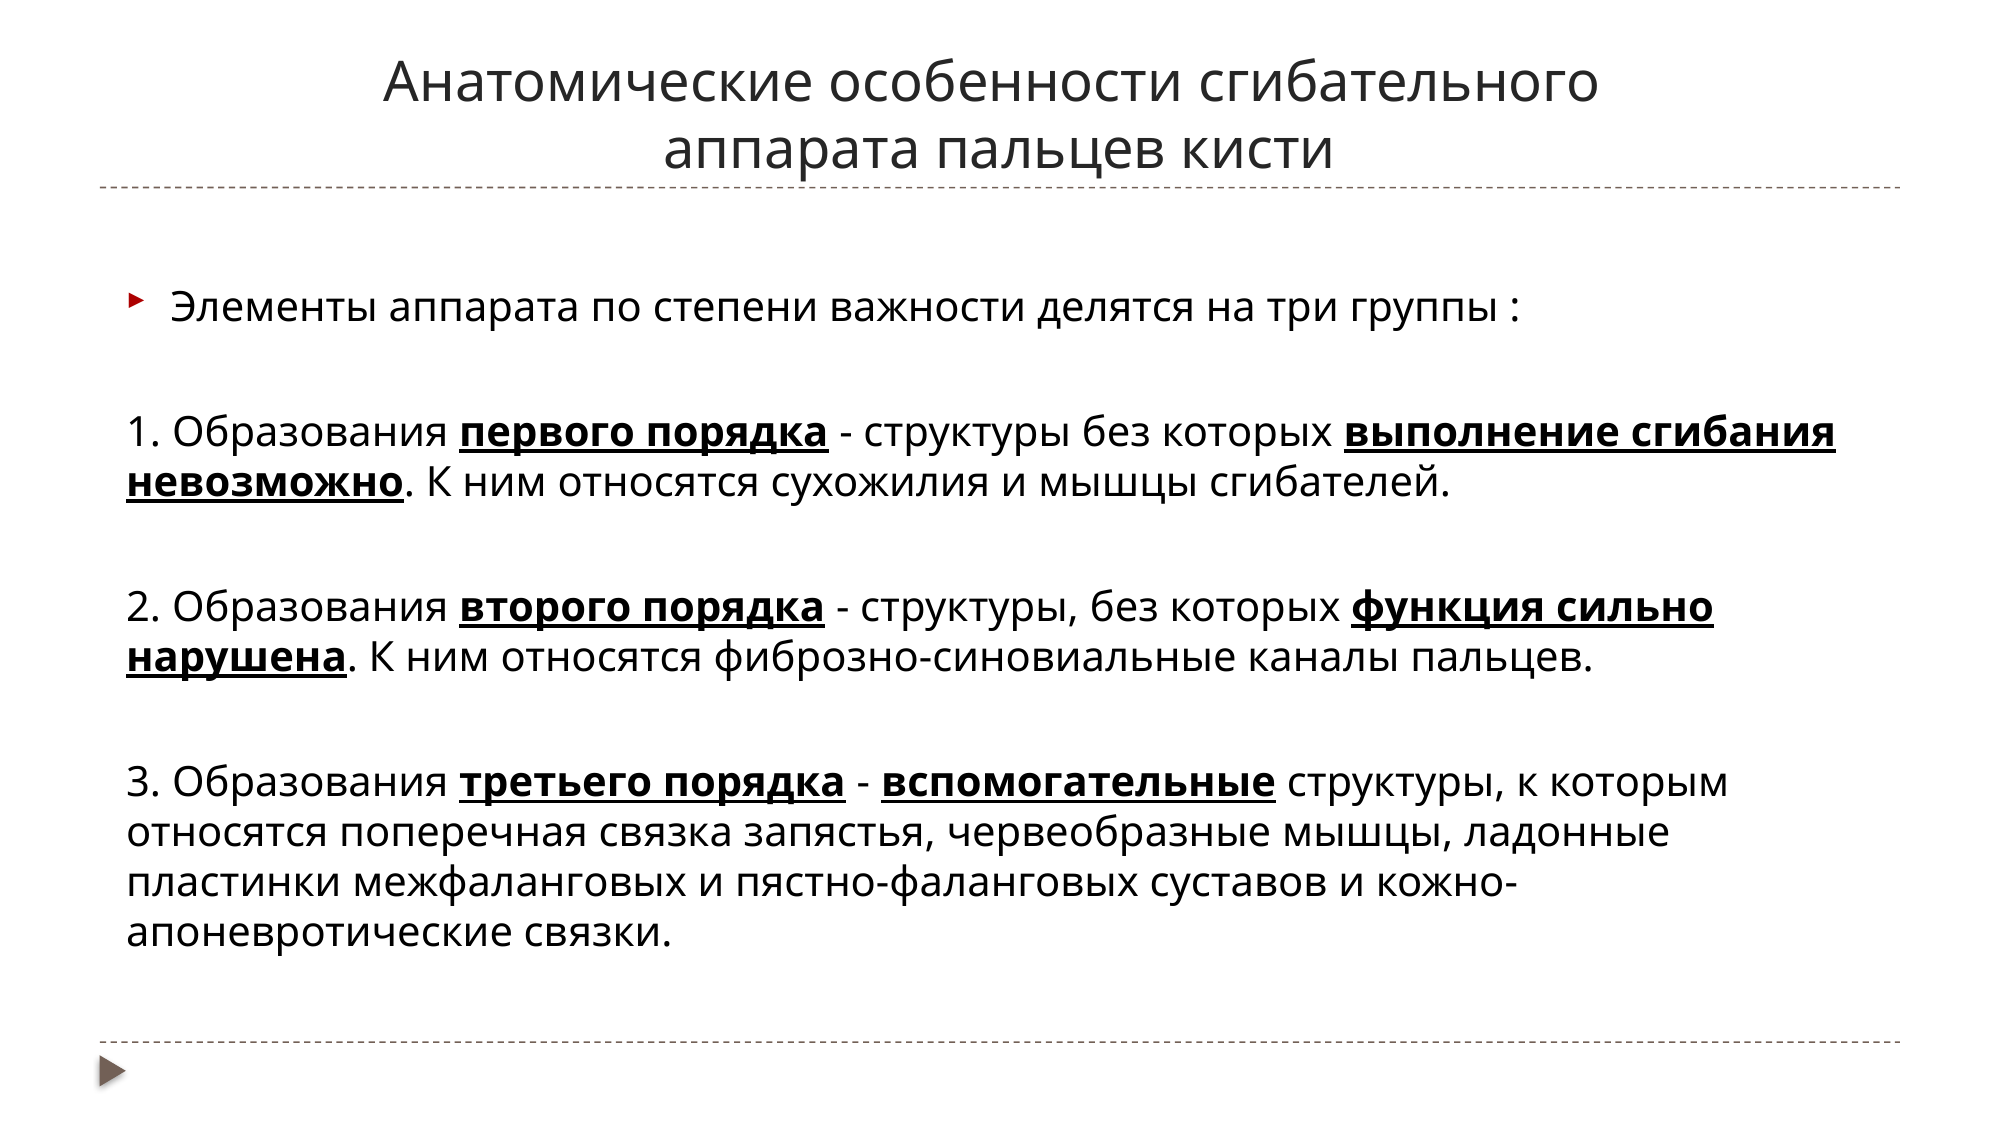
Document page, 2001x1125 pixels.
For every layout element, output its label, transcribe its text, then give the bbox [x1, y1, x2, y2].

title Анатомические особенности сгибательного аппарата пальцев кисти [99, 37, 1900, 188]
list Элементы аппарата по степени важности делятся на три группы : 1. Образования первого порядка - структуры без которых выполнение сгибания невозможно. К ним относятся сухожилия и мышцы сгибателей. 2. Образования второго порядка - структуры, без которых функция сильно нарушена. К ним относятся фиброзно-синовиальные каналы пальцев. 3. Образования третьего порядка - вспомогательные структуры, к которым относятся поперечная связка запястья, червеобразные мышцы, ладонные пластинки межфаланговых и пястно-фаланговых суставов и кожно-апоневротические связки. [110, 271, 1896, 1003]
